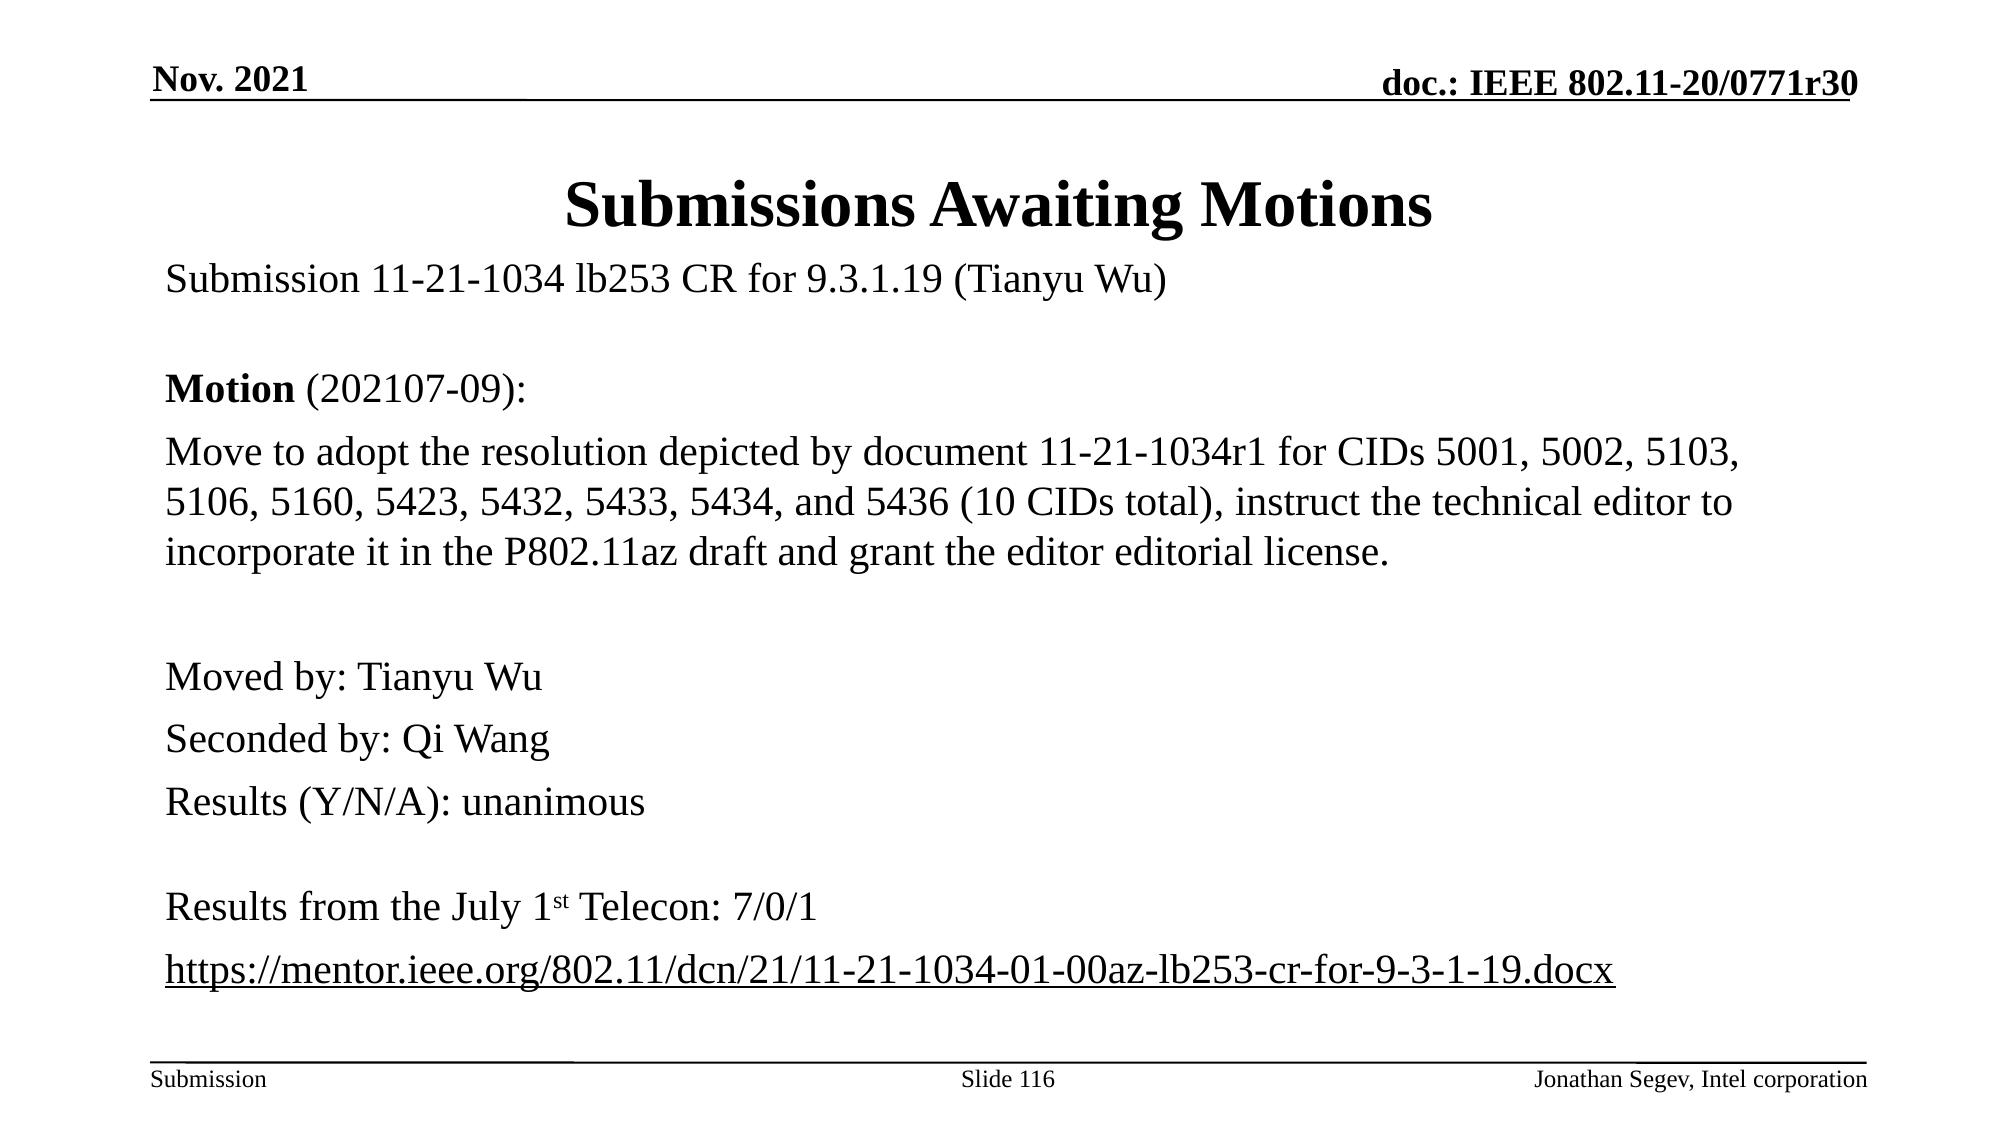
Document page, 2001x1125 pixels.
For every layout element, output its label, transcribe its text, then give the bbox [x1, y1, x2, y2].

slide_number Slide 116 [950, 1061, 1067, 1123]
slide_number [152, 54, 563, 100]
list Submission 11-21-1034 lb253 CR for 9.3.1.19 (Tianyu Wu) Motion (202107-09): Move to adopt the resolution depicted by document 11-21-1034r1 for CIDs 5001, 5002, 5103, 5106, 5160, 5423, 5432, 5433, 5434, and 5436 (10 CIDs total), instruct the technical editor to incorporate it in the P802.11az draft and grant the editor editorial license. Moved by: Tianyu Wu Seconded by: Qi Wang Results (Y/N/A): unanimous Results from the July 1st Telecon: 7/0/1 https://mentor.ieee.org/802.11/dcn/21/11-21-1034-01-00az-lb253-cr-for-9-3-1-19.docx [149, 243, 1850, 1000]
footer Jonathan Segev, Intel corporation [1171, 1061, 1869, 1093]
title Submissions Awaiting Motions [149, 112, 1850, 243]
